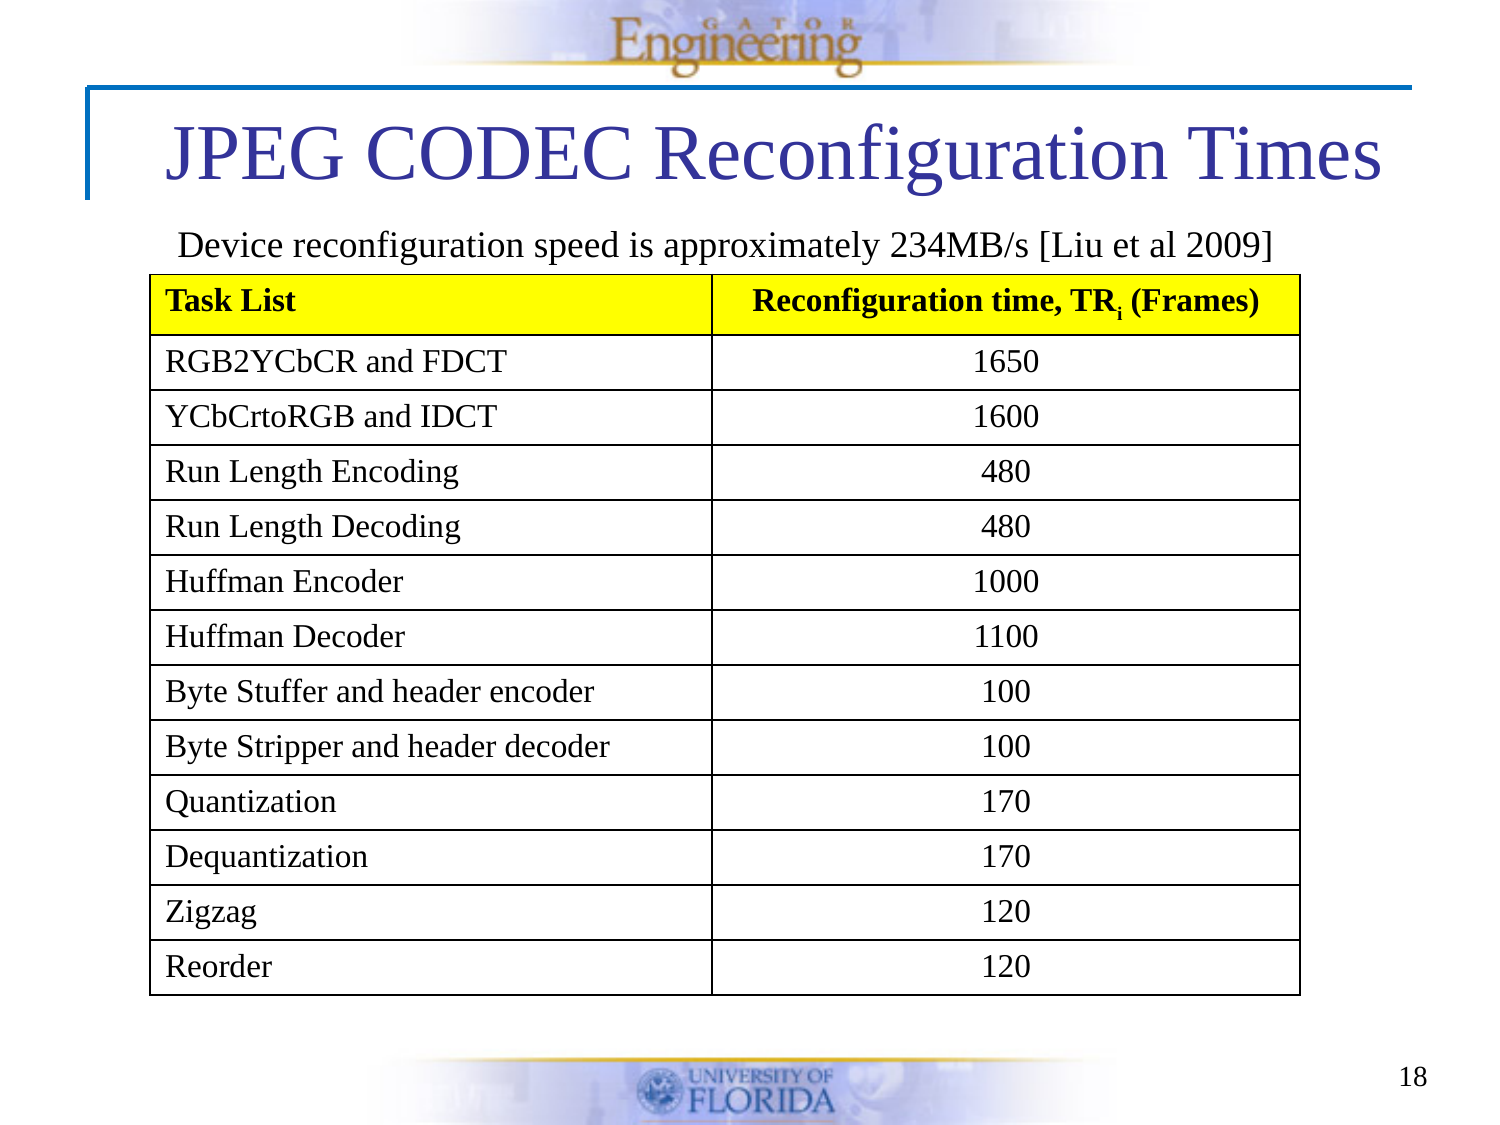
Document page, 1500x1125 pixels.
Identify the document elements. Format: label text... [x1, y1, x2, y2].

table_cell Huffman Decoder [151, 611, 711, 664]
table_cell 1000 [713, 556, 1299, 609]
table_cell YCbCrtoRGB and IDCT [151, 391, 711, 444]
table_cell 100 [713, 721, 1299, 774]
table_cell Byte Stripper and header decoder [151, 721, 711, 774]
table_cell 480 [713, 446, 1299, 499]
table_cell Quantization [151, 776, 711, 829]
table_cell 1100 [713, 611, 1299, 664]
table_cell 1600 [713, 391, 1299, 444]
table_header Reconfiguration time, TRi (Frames) [713, 275, 1299, 334]
table_cell Dequantization [151, 831, 711, 884]
table_cell 120 [713, 886, 1299, 939]
table_cell 170 [713, 776, 1299, 829]
table_cell 170 [713, 831, 1299, 884]
table_cell Reorder [151, 941, 711, 994]
table_cell Byte Stuffer and header encoder [151, 666, 711, 719]
table_cell Run Length Encoding [151, 446, 711, 499]
slide_number 18 [1137, 1049, 1451, 1125]
table_cell 100 [713, 666, 1299, 719]
table_cell Run Length Decoding [151, 501, 711, 554]
text_box JPEG CODEC Reconfiguration Times [87, 93, 1463, 203]
table_cell 120 [713, 941, 1299, 994]
text_box Device reconfiguration speed is approximately 234MB/s [Liu et al 2009] [162, 212, 1313, 273]
table_cell Zigzag [151, 886, 711, 939]
table_cell 1650 [713, 336, 1299, 389]
table_header Task List [151, 275, 711, 334]
table_cell 480 [713, 501, 1299, 554]
table_cell RGB2YCbCR and FDCT [151, 336, 711, 389]
picture [0, 0, 1500, 1125]
table_cell Huffman Encoder [151, 556, 711, 609]
